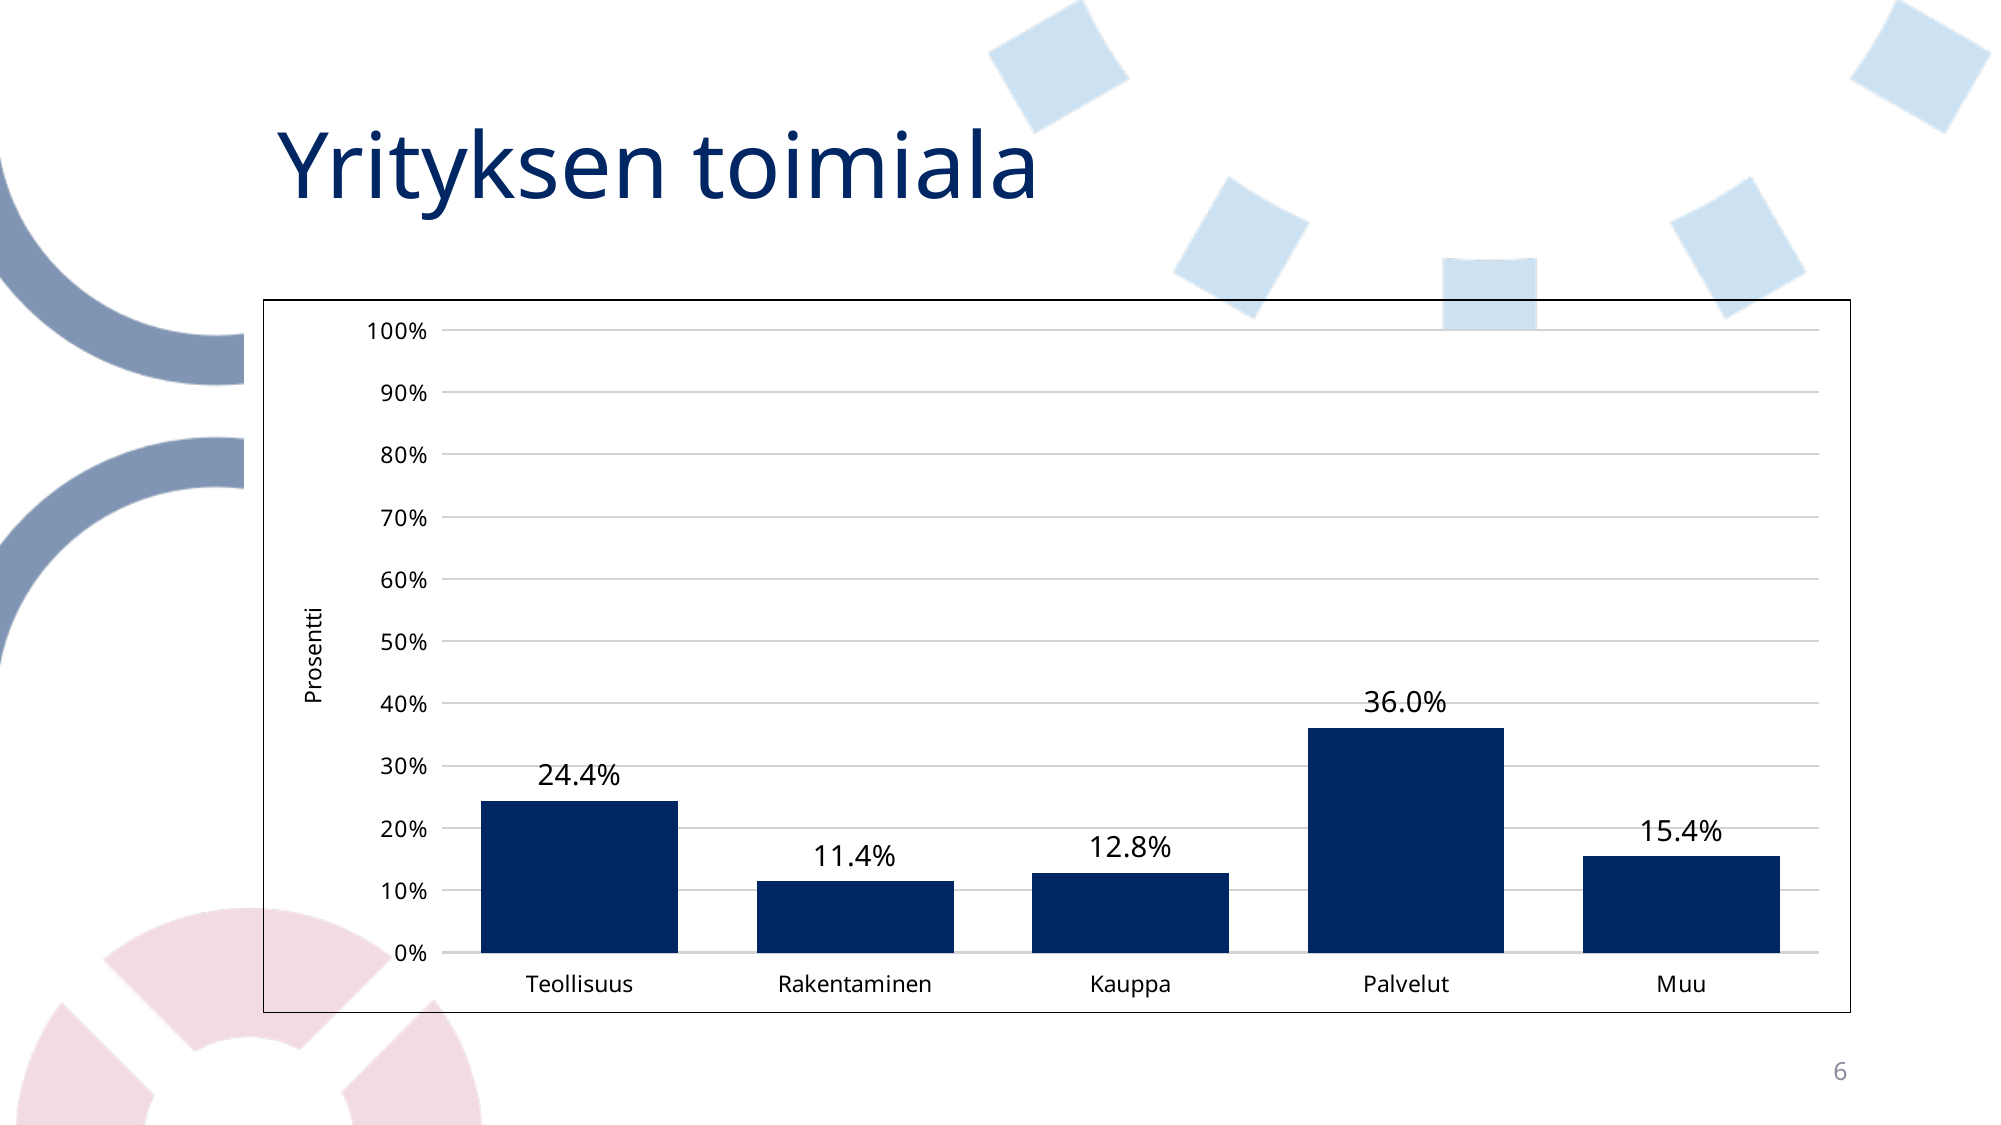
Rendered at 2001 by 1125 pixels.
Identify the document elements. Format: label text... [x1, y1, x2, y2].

picture [0, 155, 244, 668]
slide_number 6 [1412, 1042, 1863, 1103]
title Yrityksen toimiala [262, 59, 1852, 278]
chart [262, 299, 1852, 1014]
picture [16, 907, 482, 1125]
picture [988, 0, 1992, 370]
